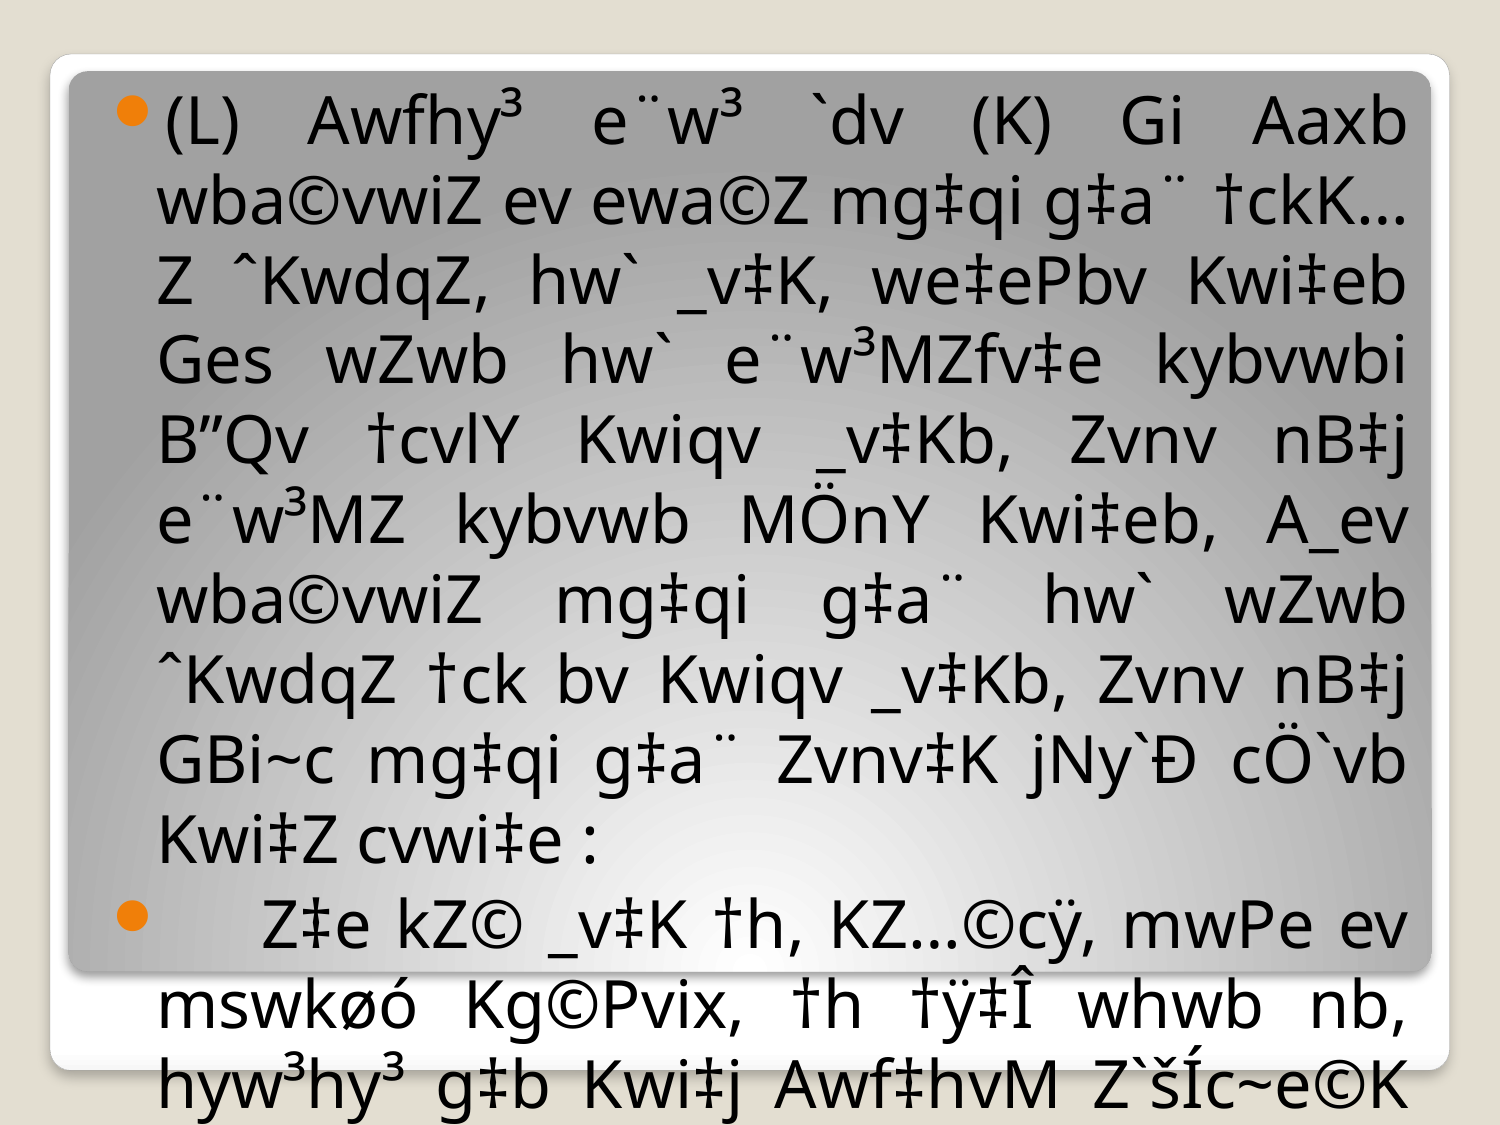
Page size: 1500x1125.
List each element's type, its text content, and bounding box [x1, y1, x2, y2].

list (L) Awfhy³ e¨w³ `dv (K) Gi Aaxb wba©vwiZ ev ewa©Z mg‡qi g‡a¨ †ckK…Z ˆKwdqZ, hw` _v‡K, we‡ePbv Kwi‡eb Ges wZwb hw` e¨w³MZfv‡e kybvwbi B”Qv †cvlY Kwiqv _v‡Kb, Zvnv nB‡j e¨w³MZ kybvwb MÖnY Kwi‡eb, A_ev wba©vwiZ mg‡qi g‡a¨ hw` wZwb ˆKwdqZ †ck bv Kwiqv _v‡Kb, Zvnv nB‡j GBi~c mg‡qi g‡a¨ Zvnv‡K jNy`Ð cÖ`vb Kwi‡Z cvwi‡e : Z‡e kZ© _v‡K †h, KZ…©cÿ, mwPe ev mswkøó Kg©Pvix, †h †ÿ‡Î whwb nb, hyw³hy³ g‡b Kwi‡j Awf‡hvM Z`šÍc~e©K cÖwZ‡e`b `vwL‡ji Rb¨ Awfhy‡³i c`gh©v`vi wb‡gœ b‡nb Ggb GKRb Kg©Pvix‡K Z`šÍ Kg©KZ©v wb‡qvM Kwi‡Z cvwi‡e| [82, 62, 1425, 750]
